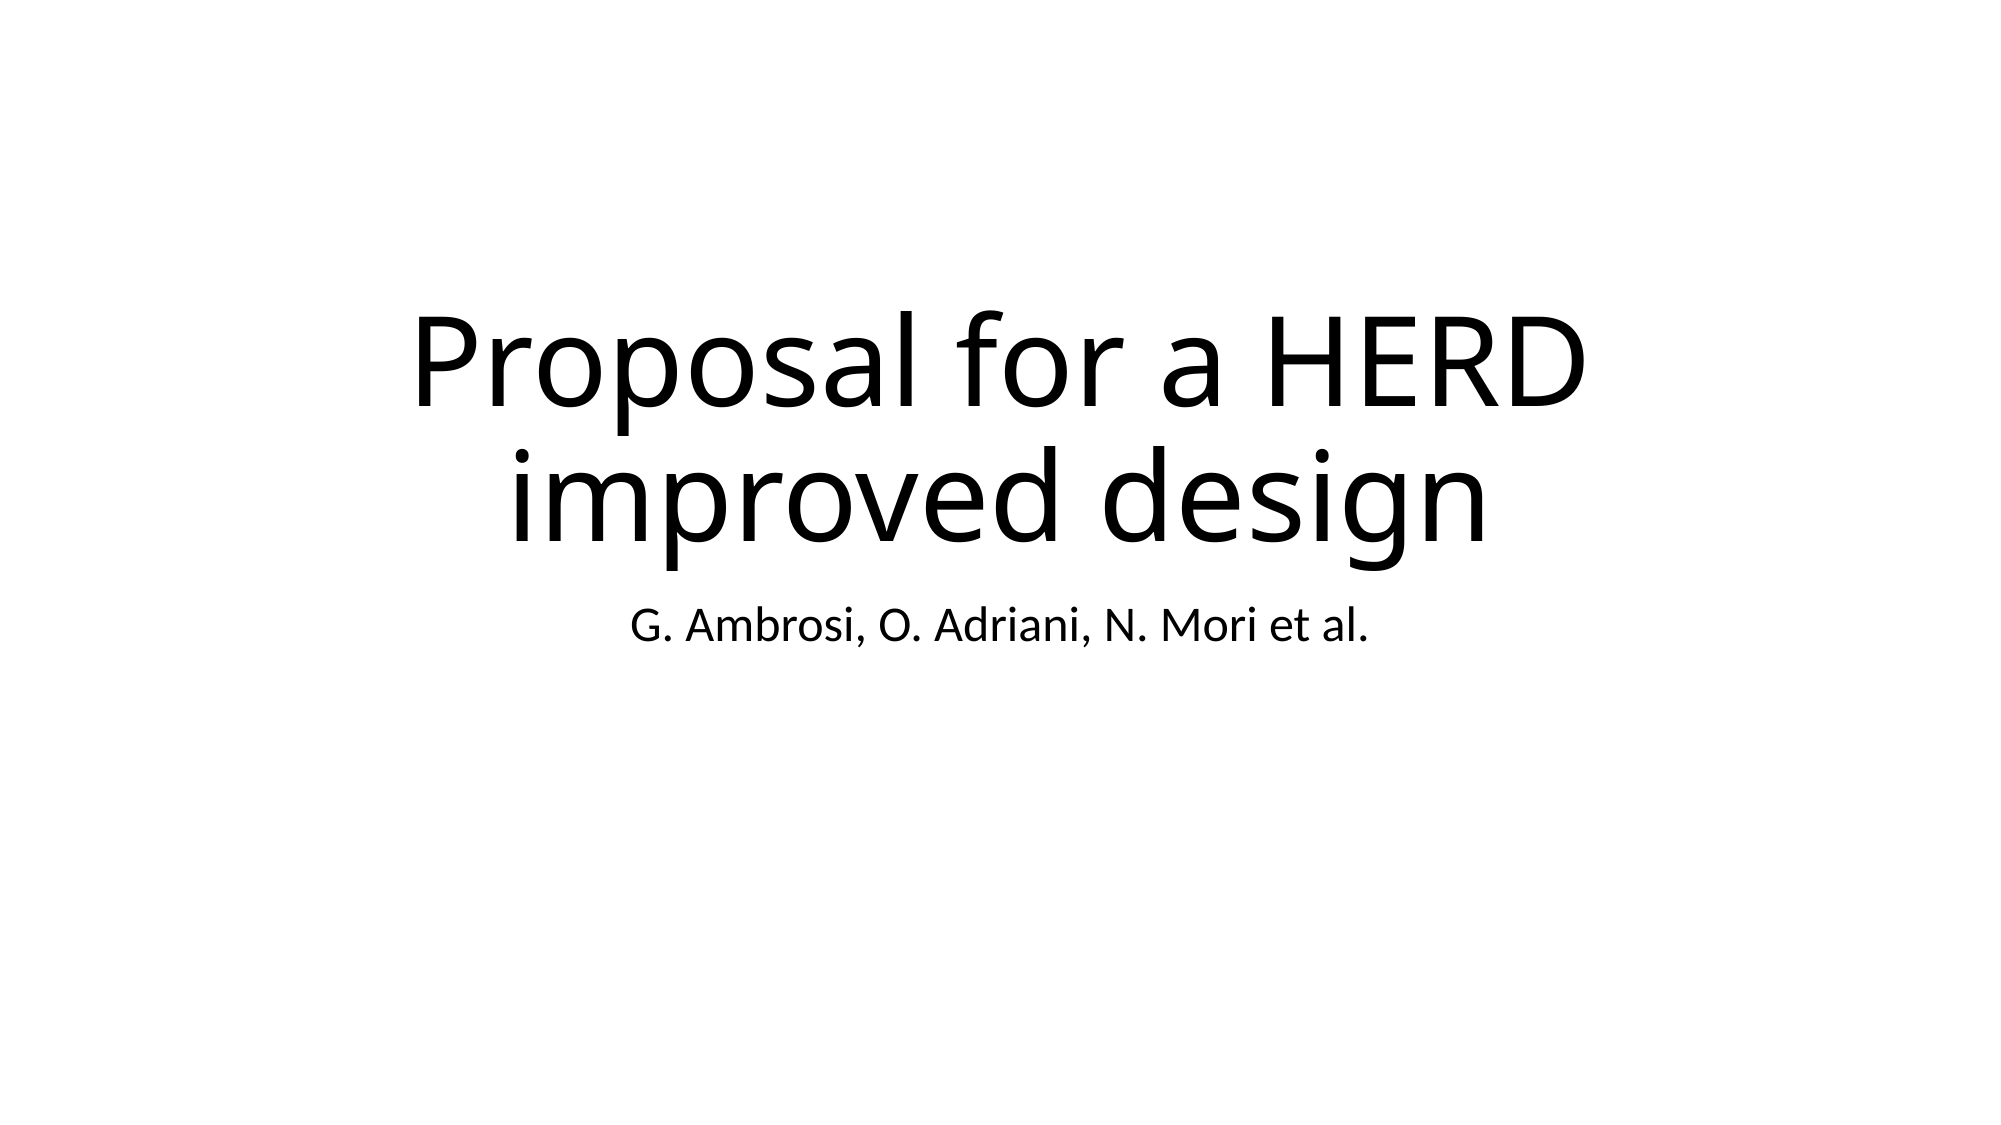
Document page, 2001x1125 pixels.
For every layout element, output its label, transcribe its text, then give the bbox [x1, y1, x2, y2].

title Proposal for a HERD improved design [249, 184, 1750, 576]
subtitle G. Ambrosi, O. Adriani, N. Mori et al. [249, 590, 1750, 863]
